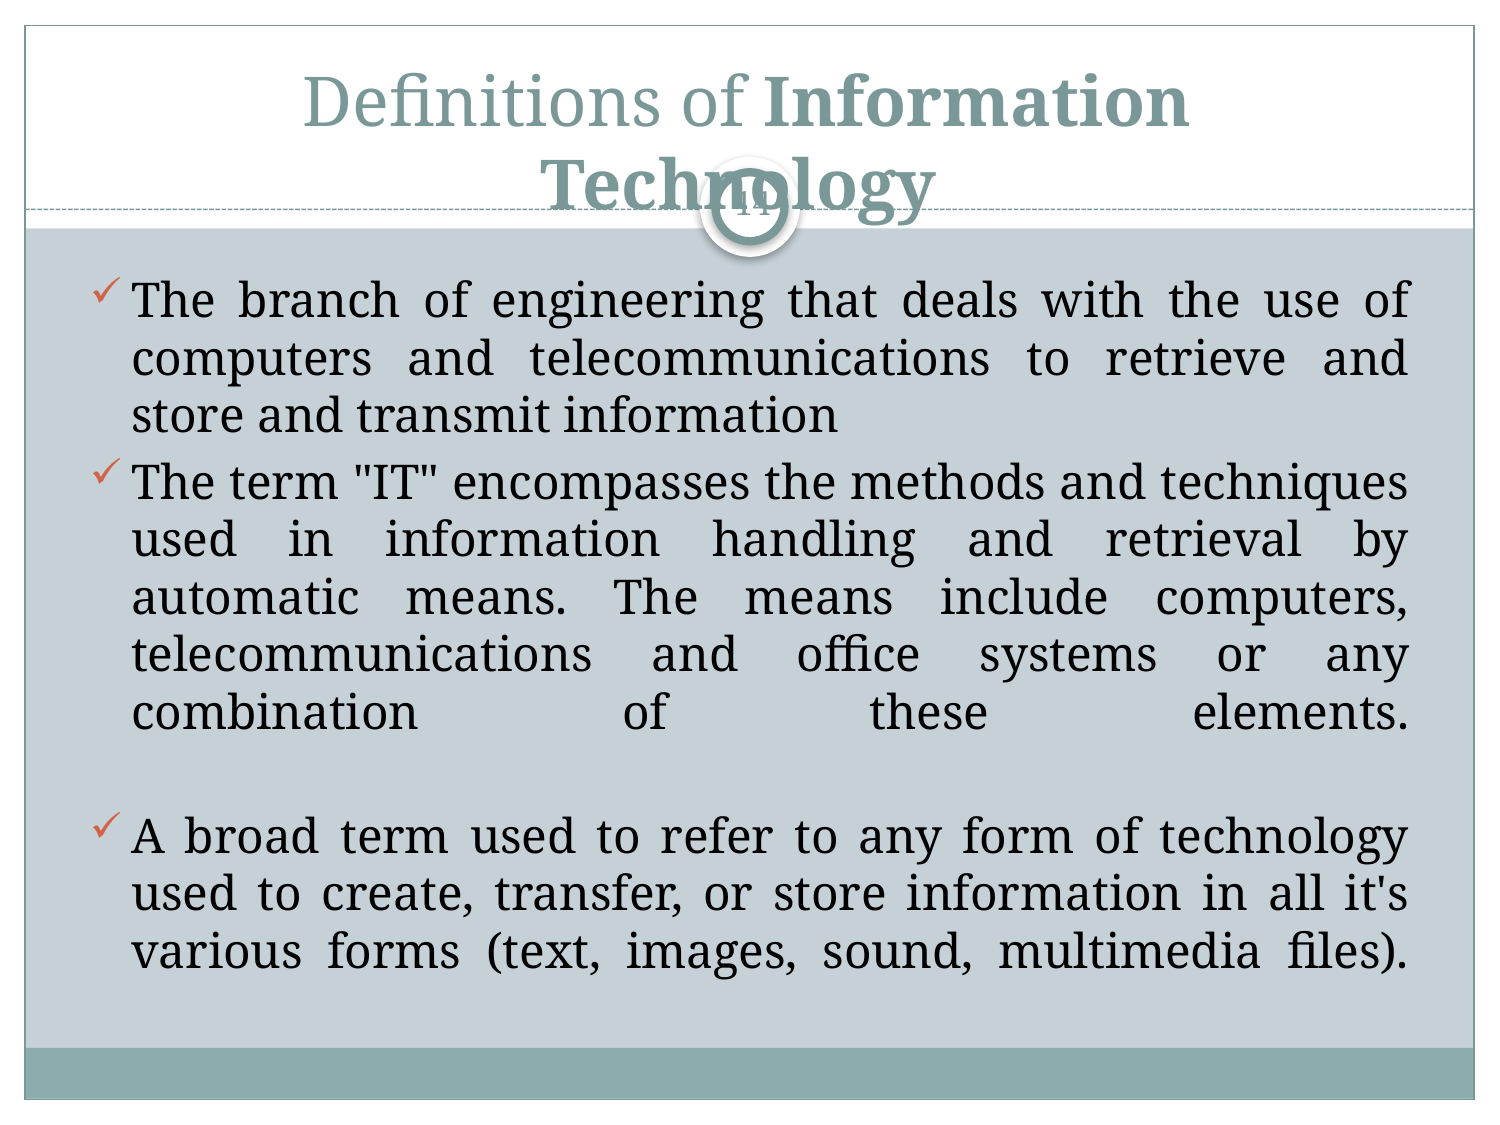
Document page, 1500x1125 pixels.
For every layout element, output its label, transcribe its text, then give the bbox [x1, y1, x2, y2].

slide_number 14 [715, 168, 791, 241]
list The branch of engineering that deals with the use of computers and telecommunications to retrieve and store and transmit information The term "IT" encompasses the methods and techniques used in information handling and retrieval by automatic means. The means include computers, telecommunications and office systems or any combination of these elements. A broad term used to refer to any form of technology used to create, transfer, or store information in all it's various forms (text, images, sound, multimedia files). [75, 262, 1425, 1047]
title Definitions of Information Technology [171, 42, 1324, 231]
